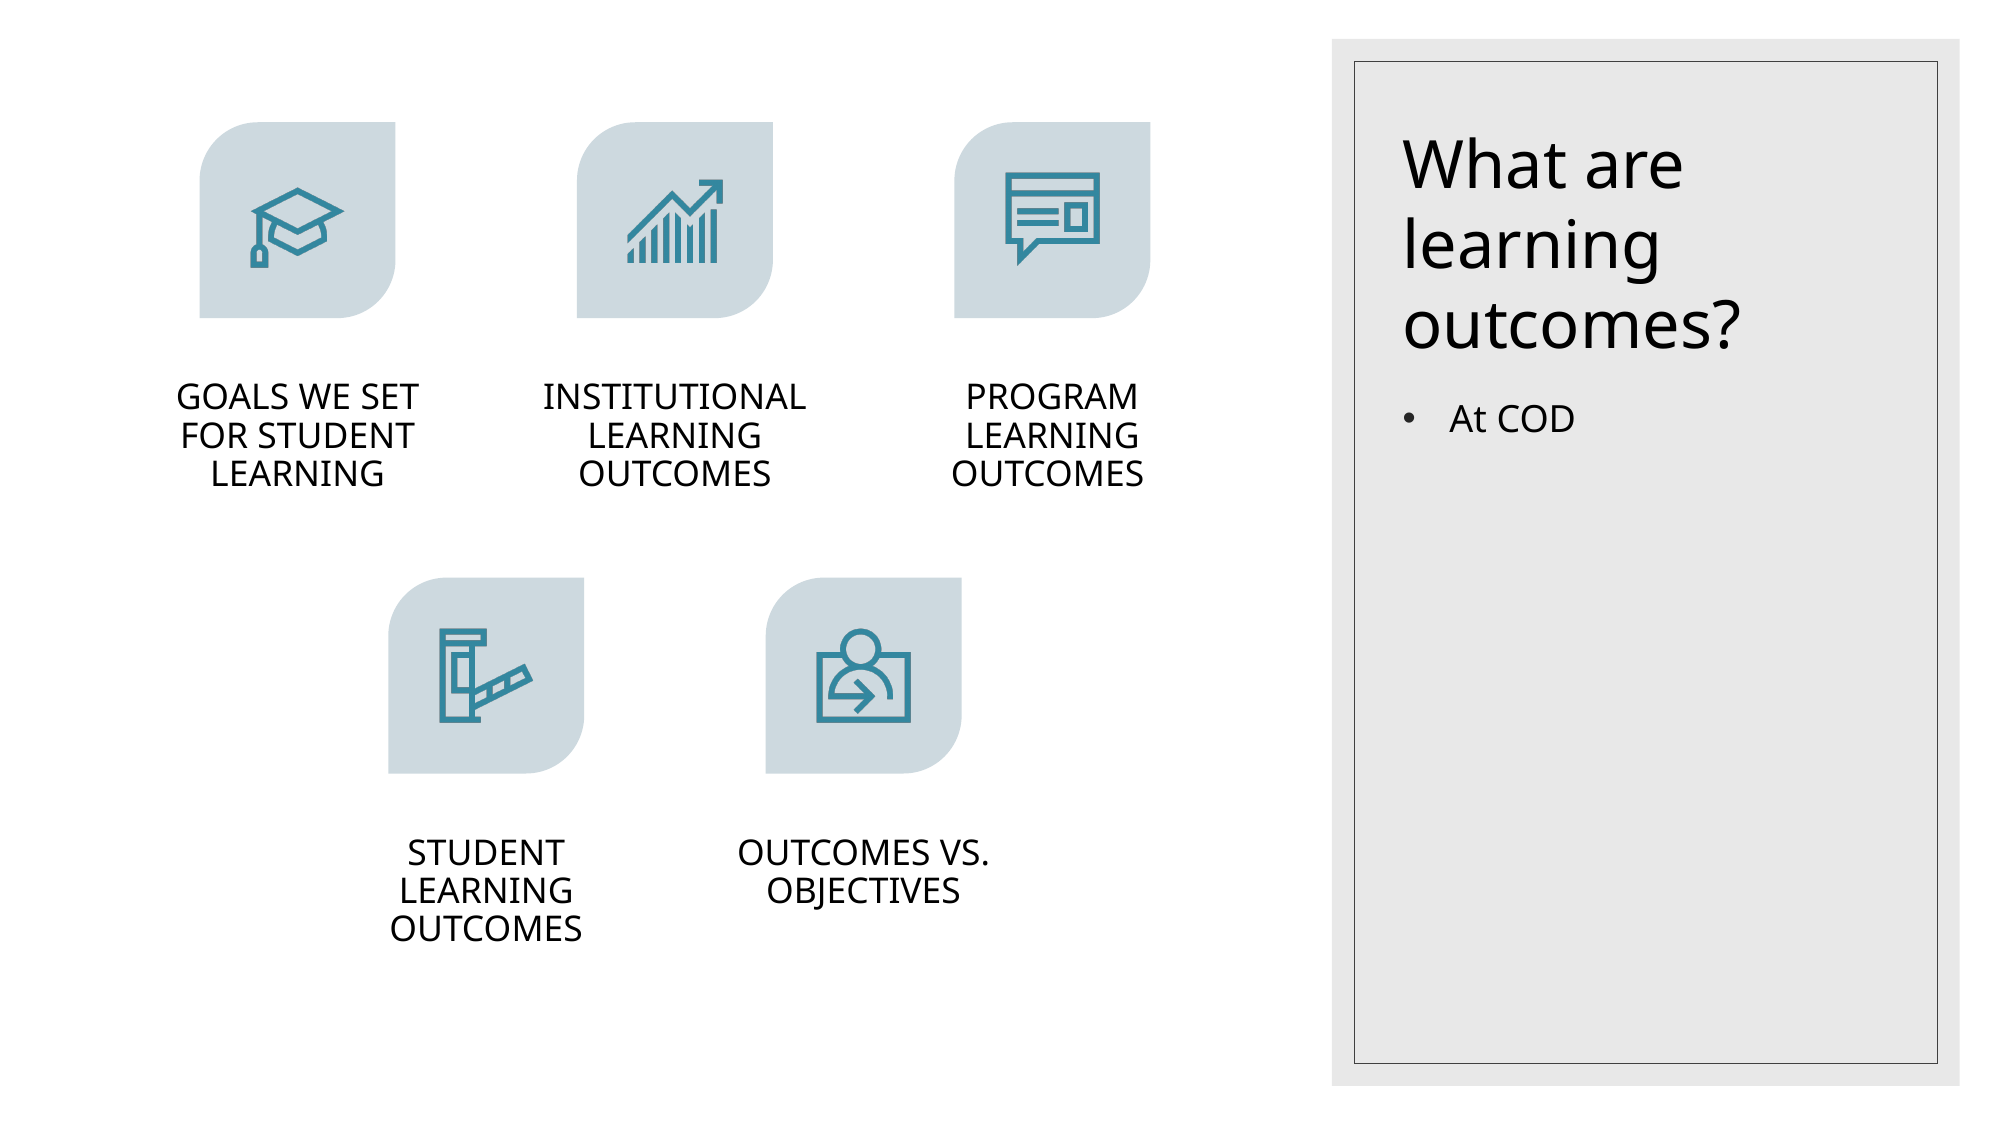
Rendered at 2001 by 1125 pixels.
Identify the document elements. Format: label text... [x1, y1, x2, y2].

title What are learning outcomes? [1387, 99, 1907, 370]
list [112, 99, 1238, 975]
list At COD [1387, 383, 1907, 975]
